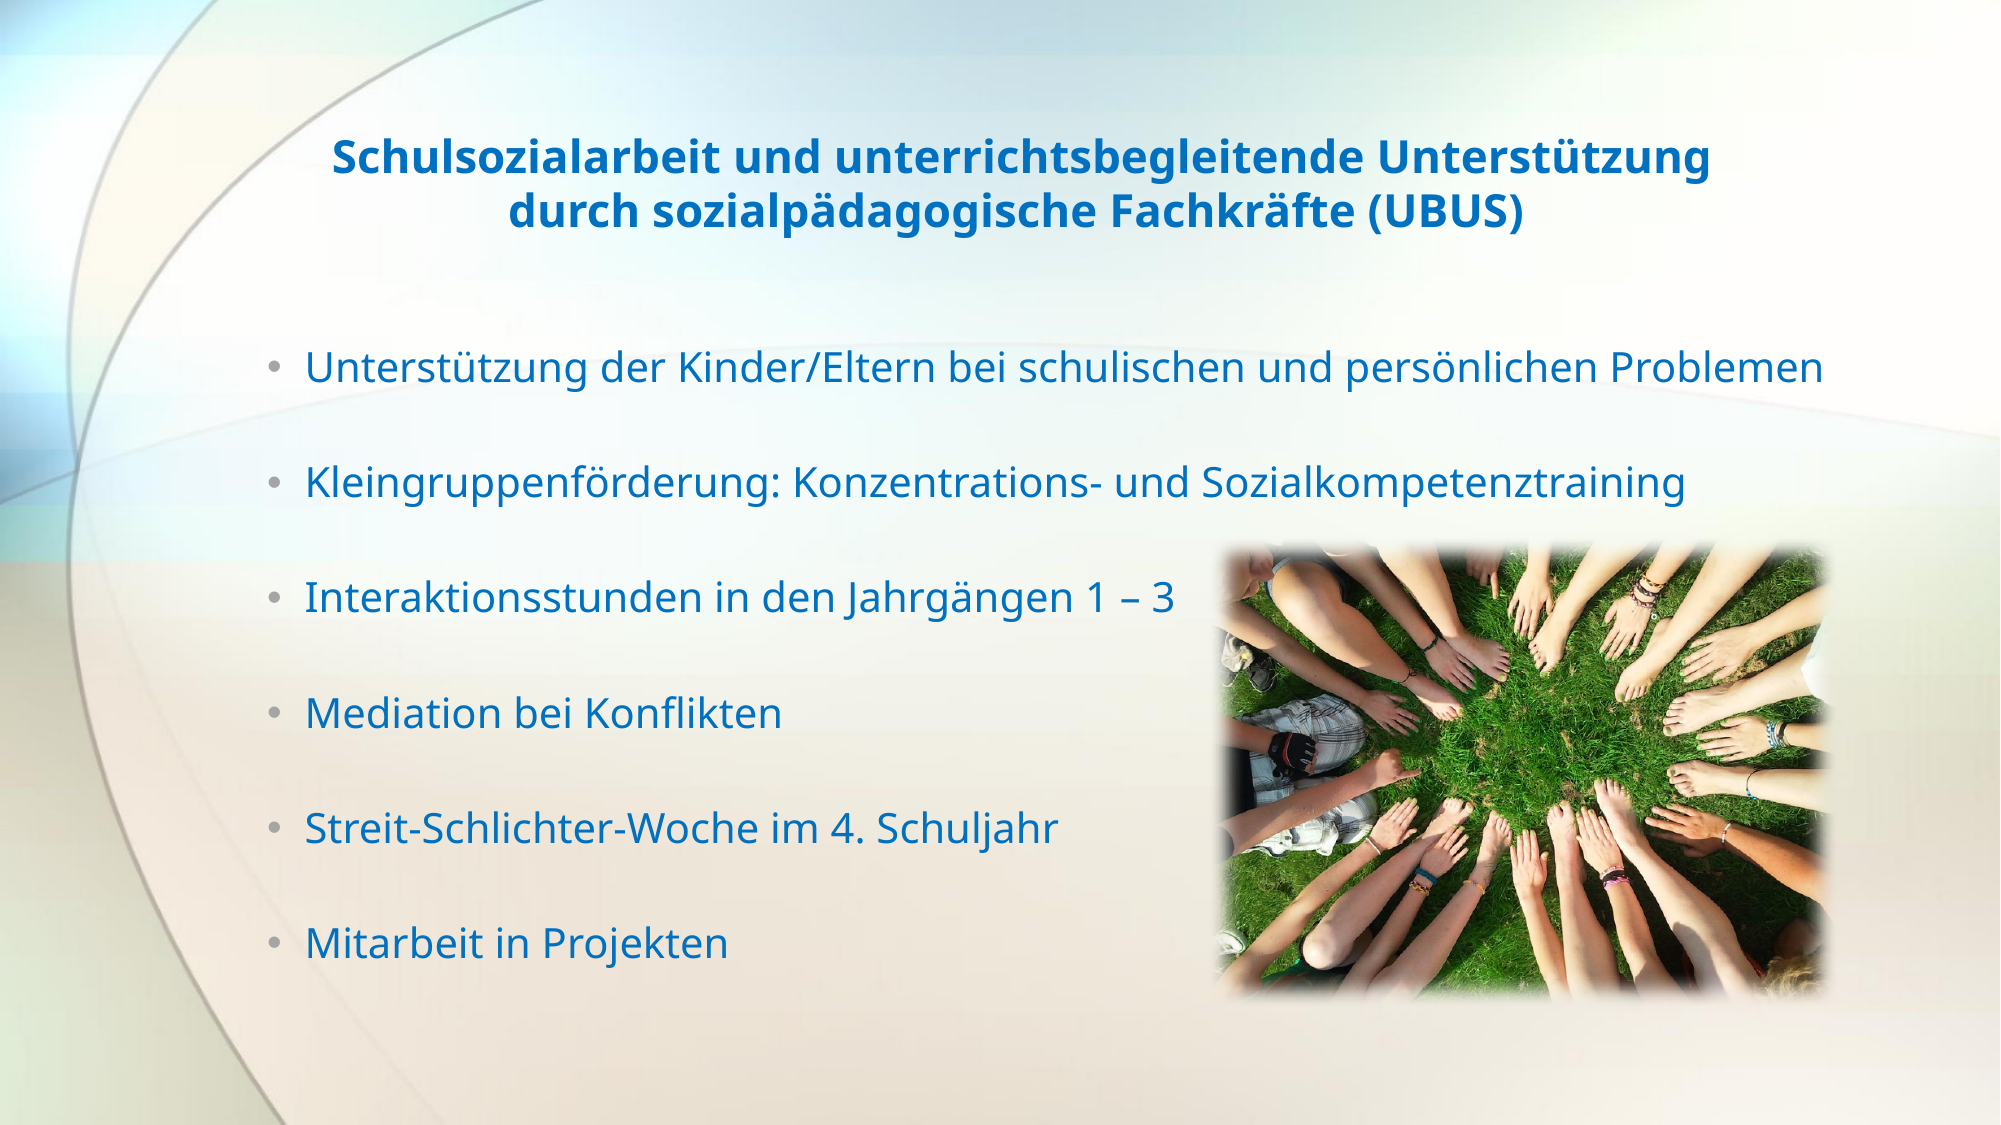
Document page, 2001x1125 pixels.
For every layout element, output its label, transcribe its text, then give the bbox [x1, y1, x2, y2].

list Unterstützung der Kinder/Eltern bei schulischen und persönlichen Problemen Kleingruppenförderung: Konzentrations- und Sozialkompetenztraining Interaktionsstunden in den Jahrgängen 1 – 3 Mediation bei Konflikten Streit-Schlichter-Woche im 4. Schuljahr Mitarbeit in Projekten [252, 339, 1859, 1053]
title Schulsozialarbeit und unterrichtsbegleitende Unterstützung durch sozialpädagogische Fachkräfte (UBUS) [281, 100, 1763, 319]
picture [0, 0, 2001, 1125]
